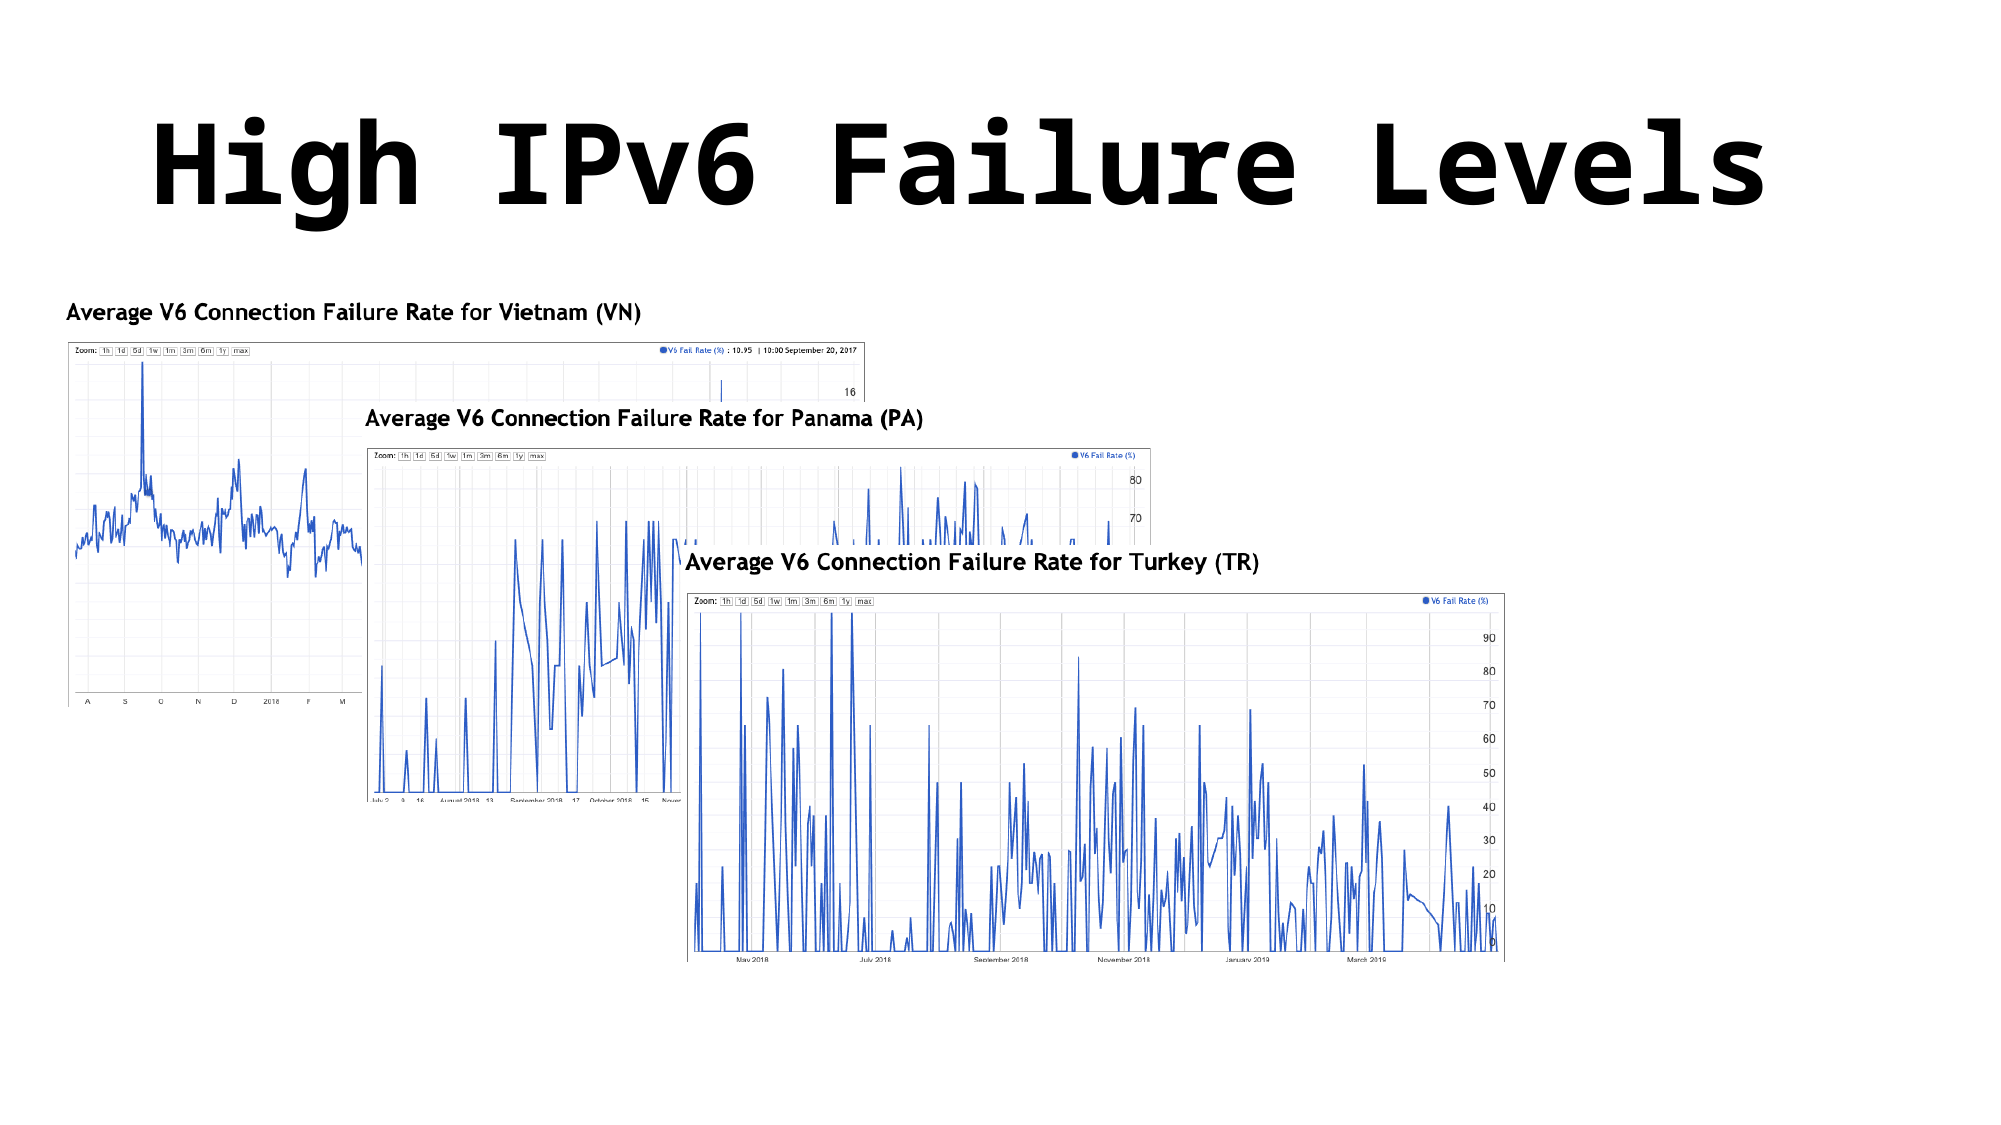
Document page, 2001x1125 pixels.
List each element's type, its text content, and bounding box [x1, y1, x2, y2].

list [61, 294, 877, 707]
title High IPv6 Failure Levels [137, 59, 1863, 278]
picture [362, 402, 1515, 962]
